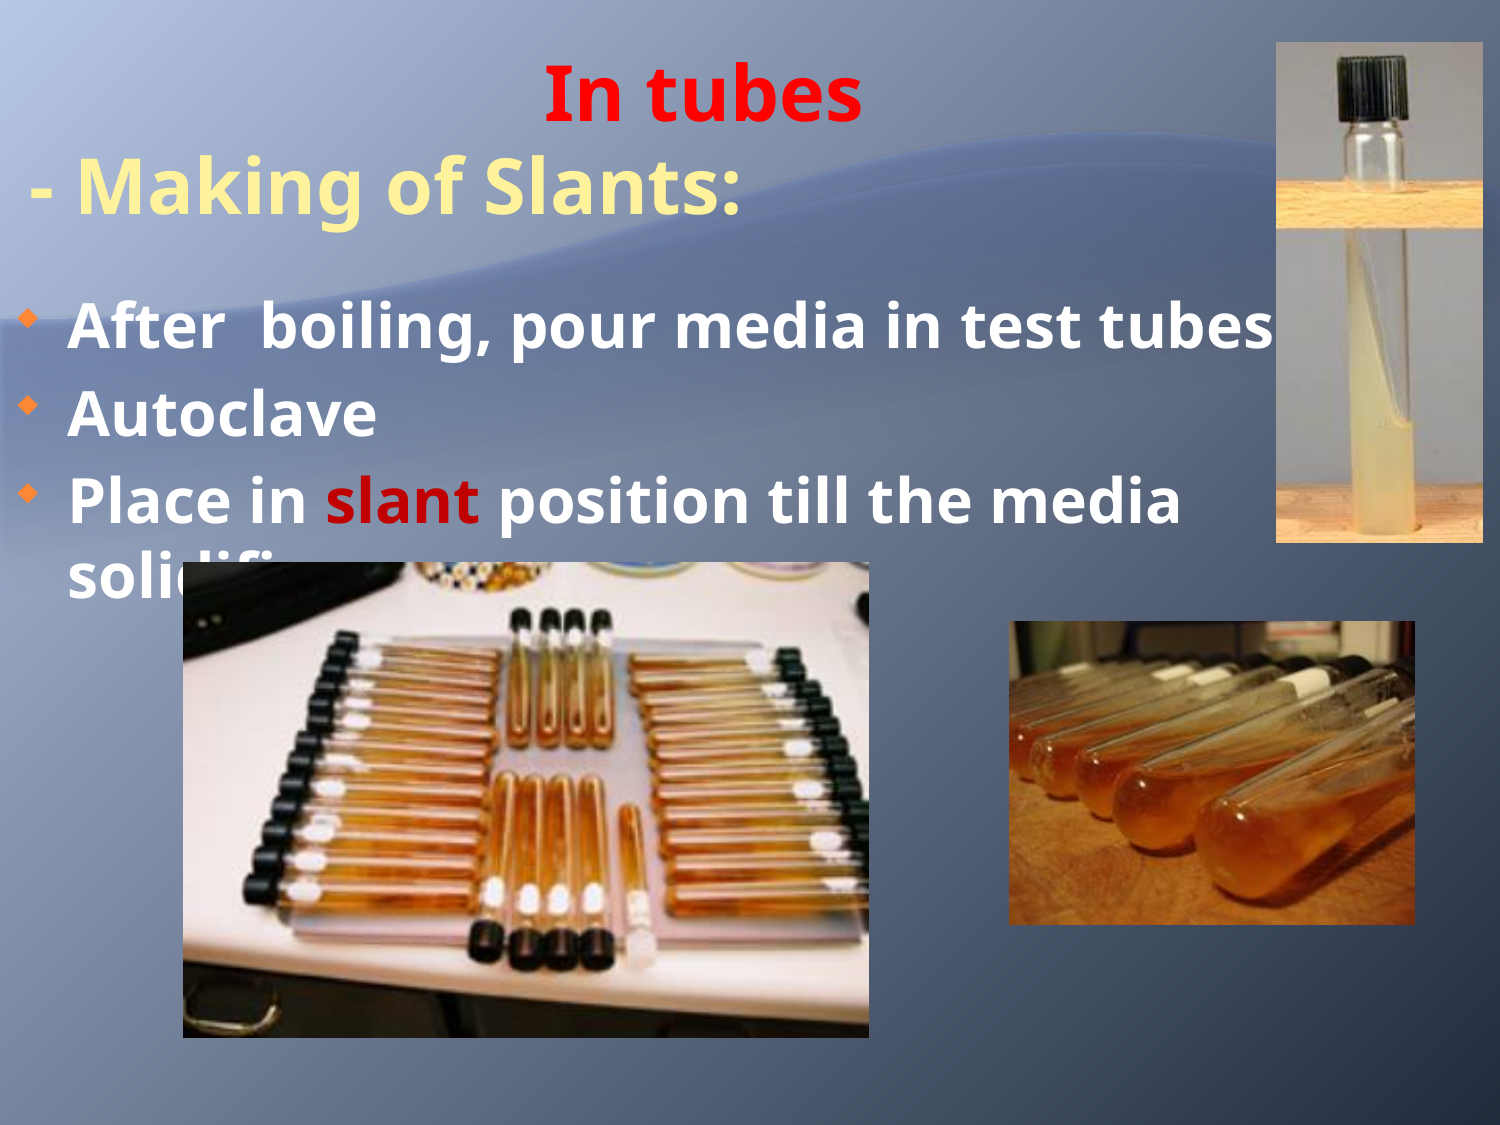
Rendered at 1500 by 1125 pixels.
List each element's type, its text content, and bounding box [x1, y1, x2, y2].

picture [182, 562, 869, 1038]
text_box In tubes - Making of Slants: [29, 42, 1273, 232]
list After boiling, pour media in test tubes Autoclave Place in slant position till the media solidifies. [0, 278, 1350, 681]
picture [1009, 621, 1415, 925]
picture [1275, 42, 1483, 543]
